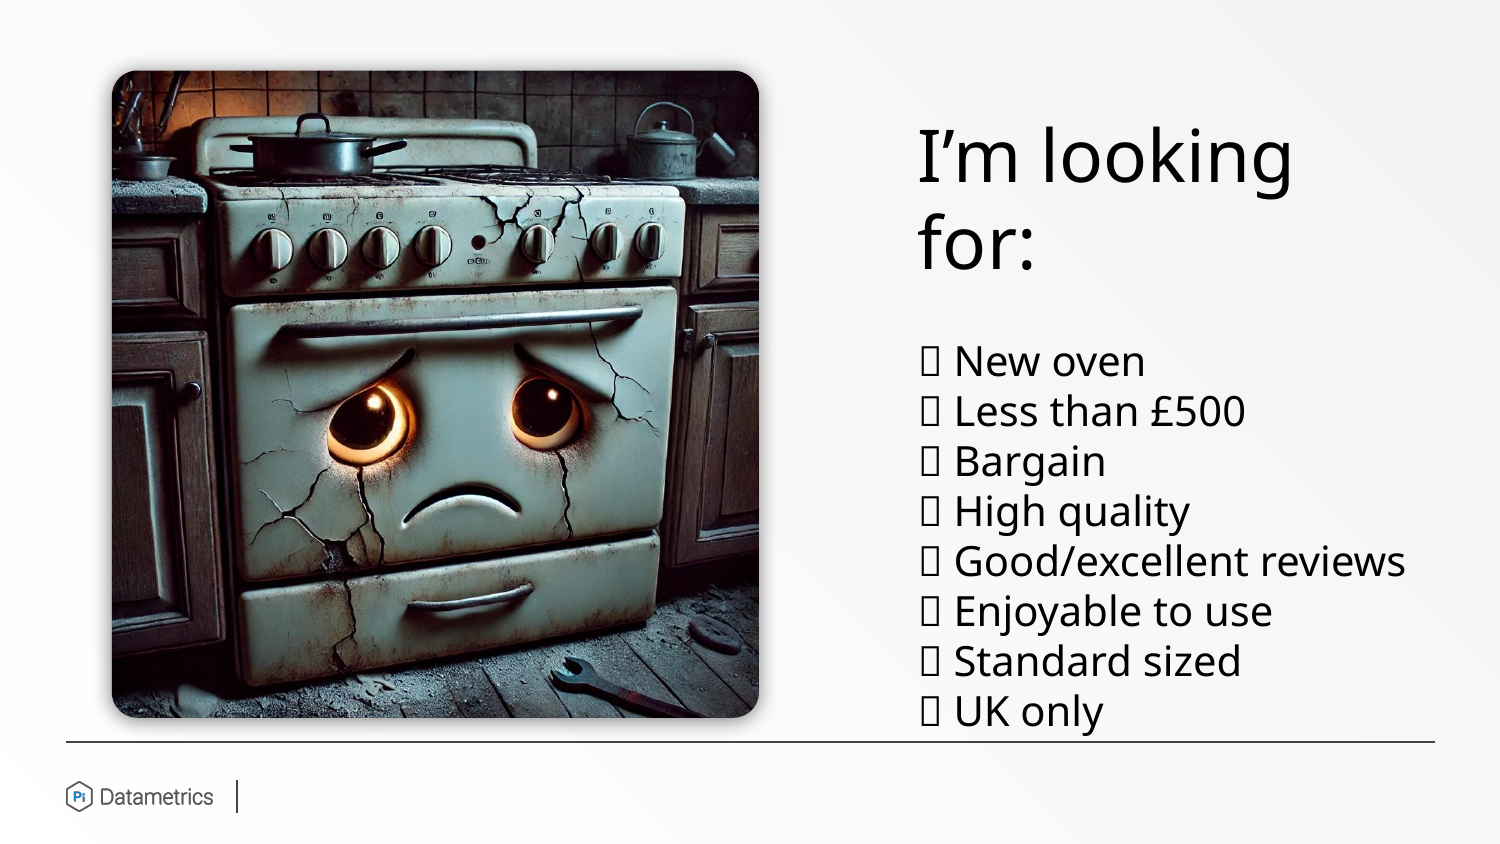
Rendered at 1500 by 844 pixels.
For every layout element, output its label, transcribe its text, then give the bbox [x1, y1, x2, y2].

text_box I’m looking for: ✅ New oven ✅ Less than £500 ✅ Bargain ✅ High quality ✅ Good/excellent reviews ✅ Enjoyable to use ✅ Standard sized ✅ UK only [902, 94, 1445, 750]
picture [66, 781, 213, 812]
picture [111, 70, 760, 718]
